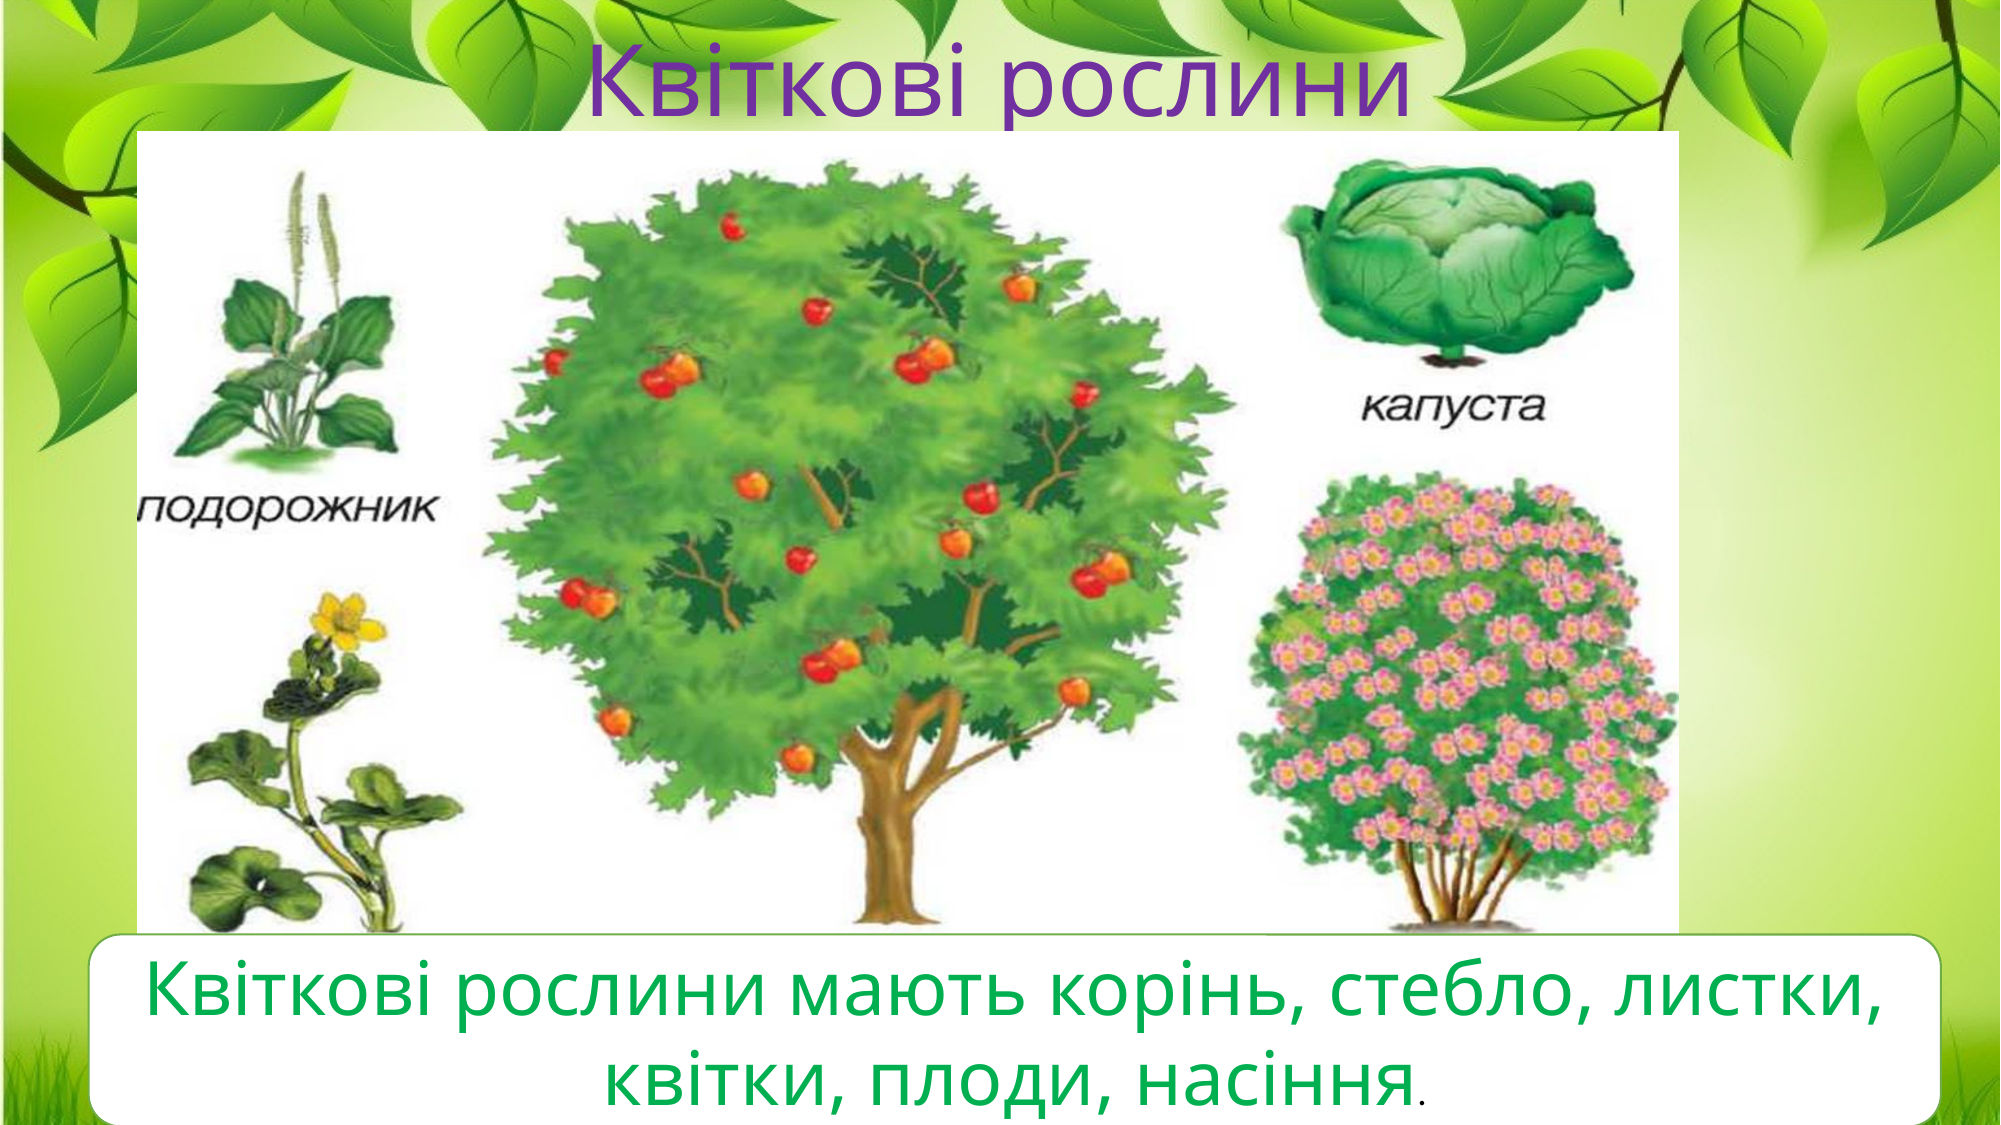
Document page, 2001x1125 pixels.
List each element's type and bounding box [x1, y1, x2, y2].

picture [0, 0, 2000, 1125]
list [137, 131, 1679, 1010]
